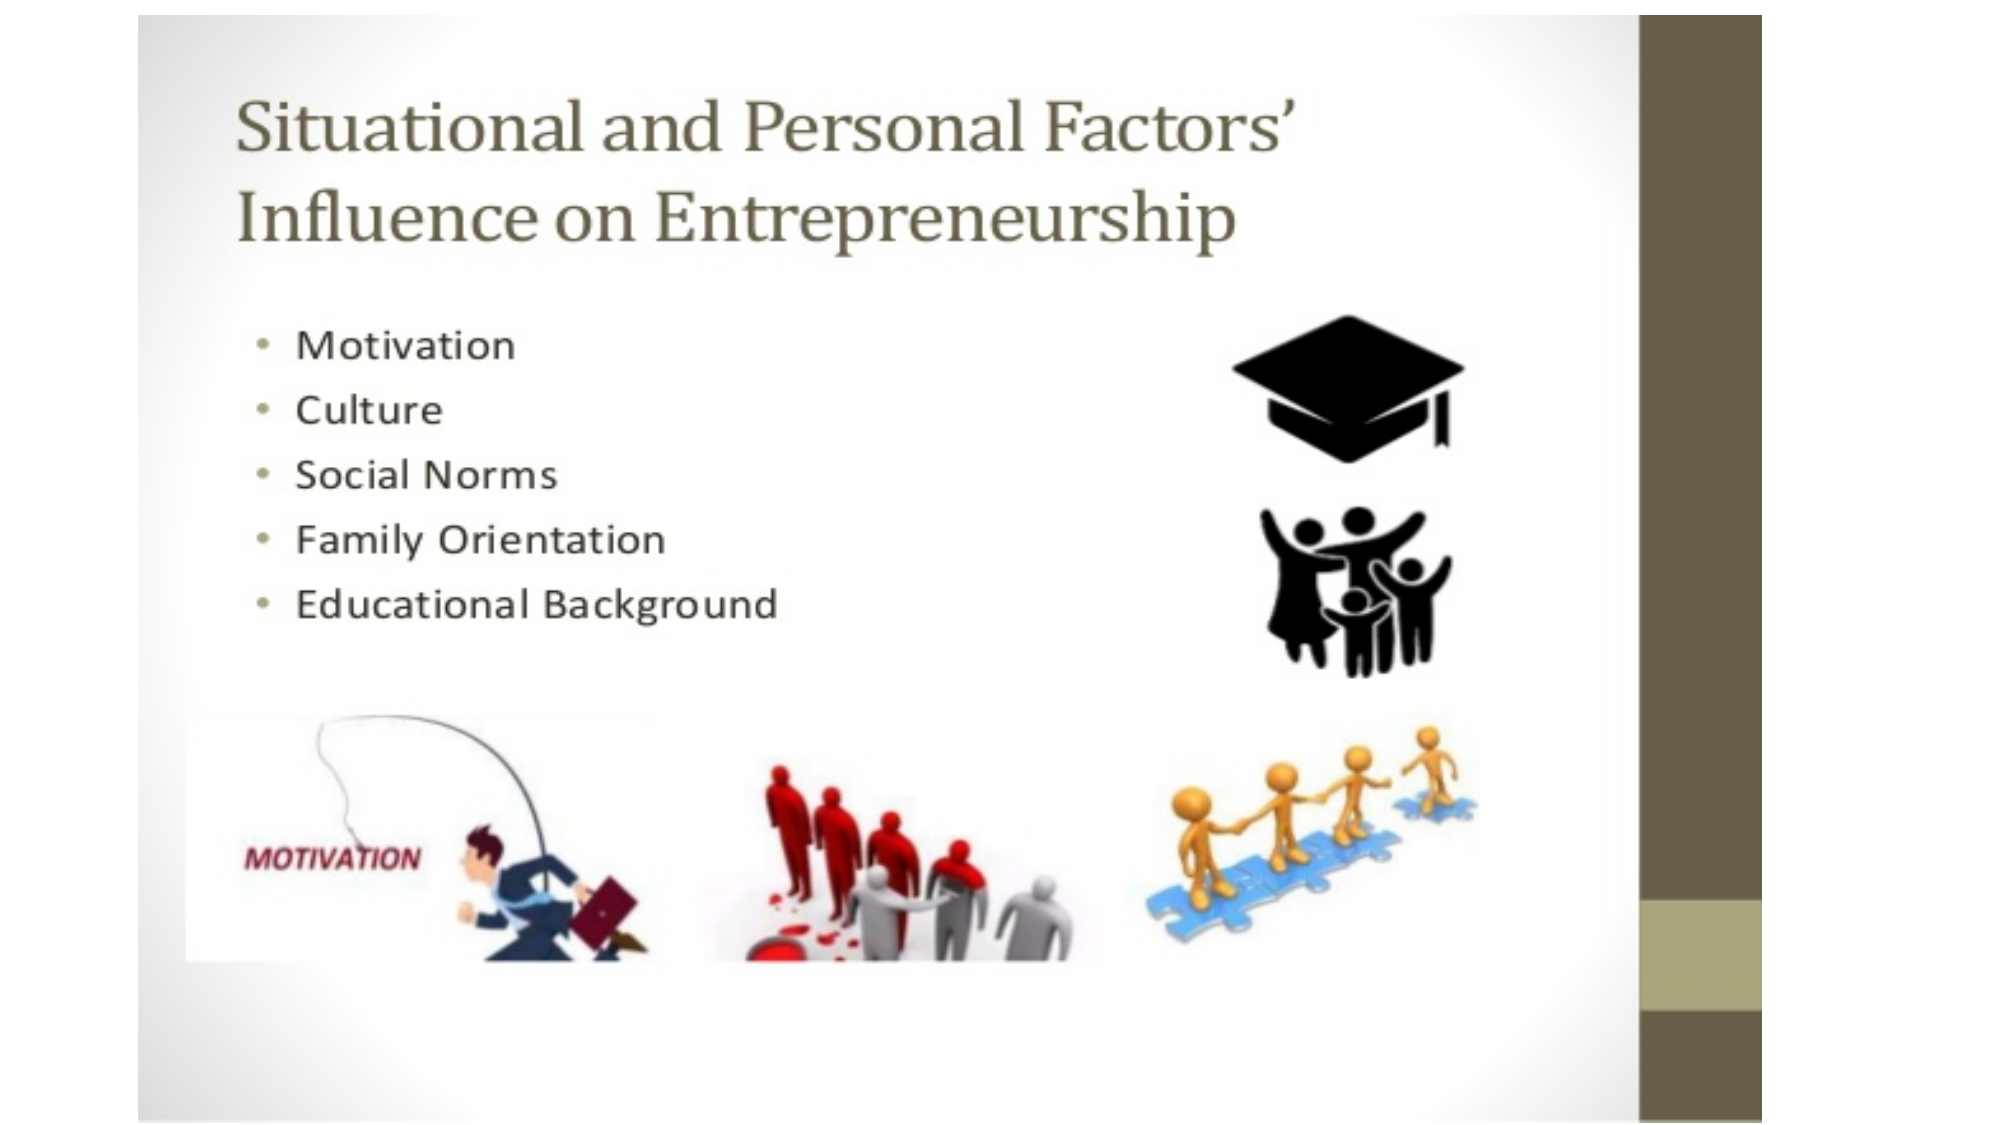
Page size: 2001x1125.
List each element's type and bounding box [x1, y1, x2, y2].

list [138, 15, 1762, 1123]
